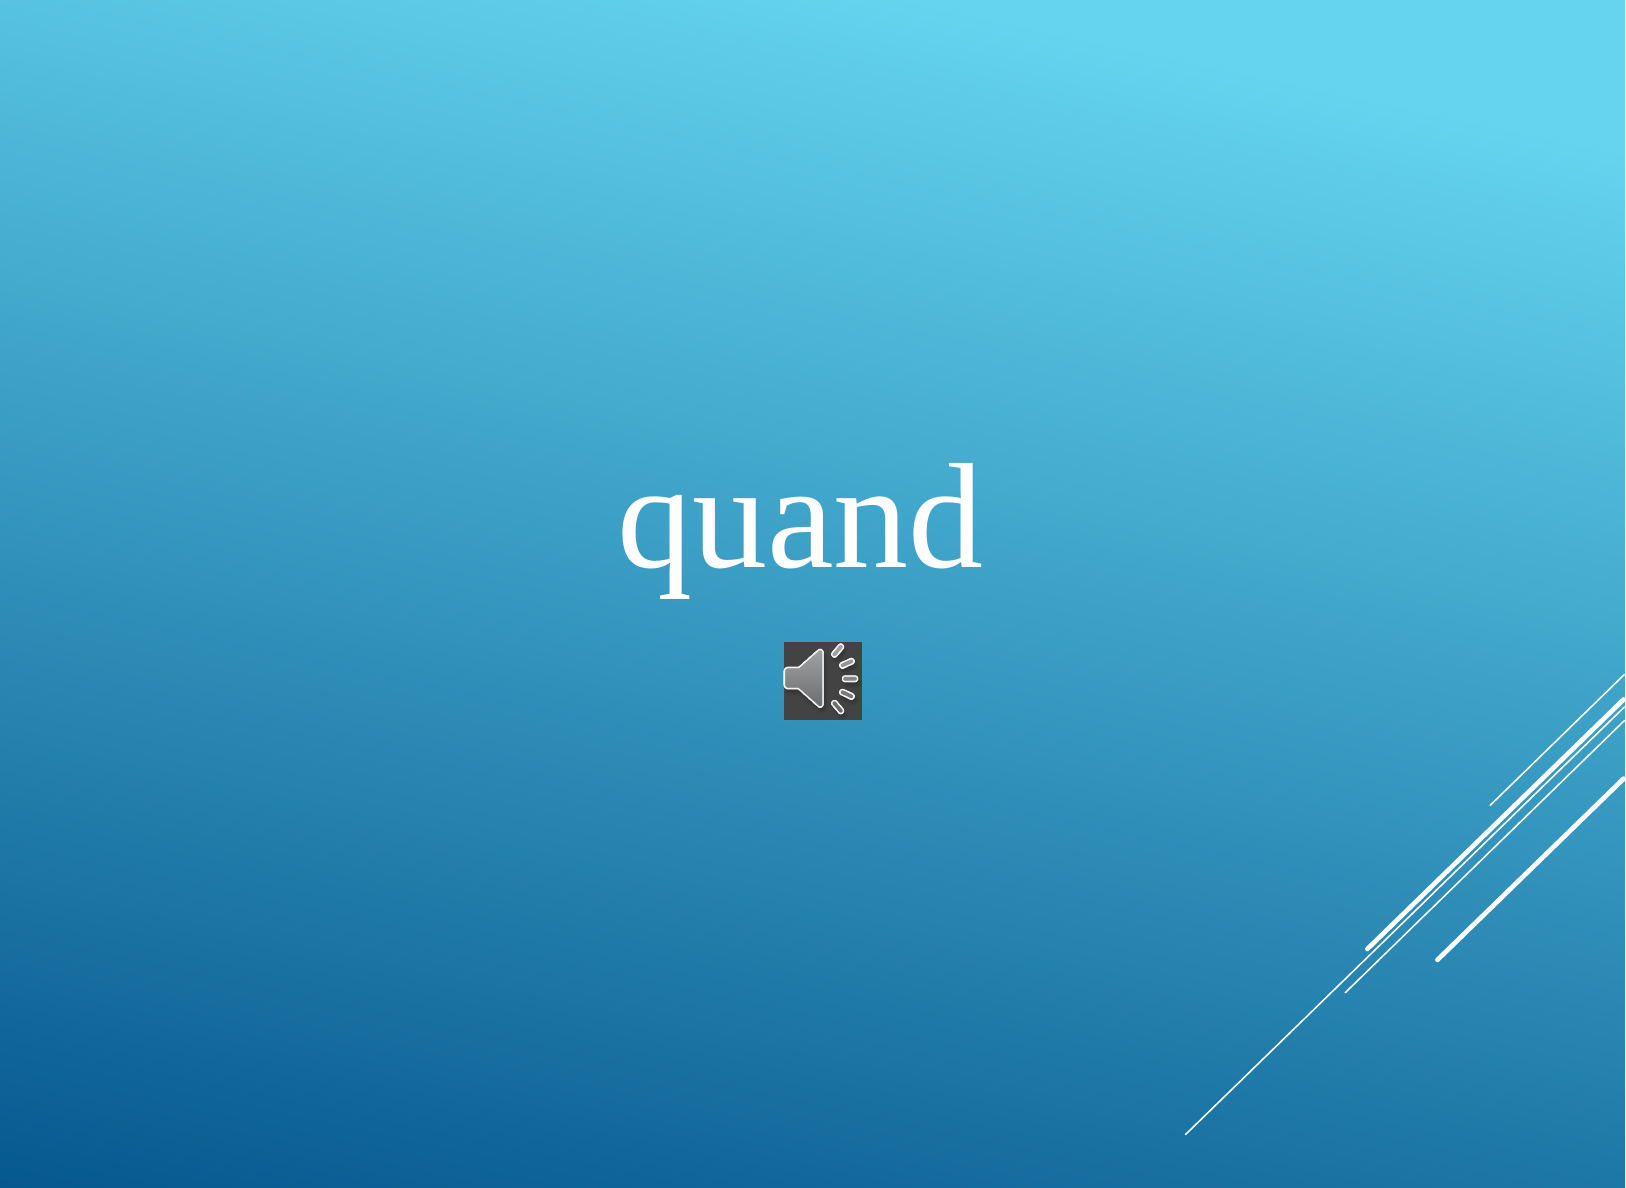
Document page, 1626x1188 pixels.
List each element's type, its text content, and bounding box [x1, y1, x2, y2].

text_box quand [257, 410, 1344, 606]
picture [782, 640, 864, 722]
